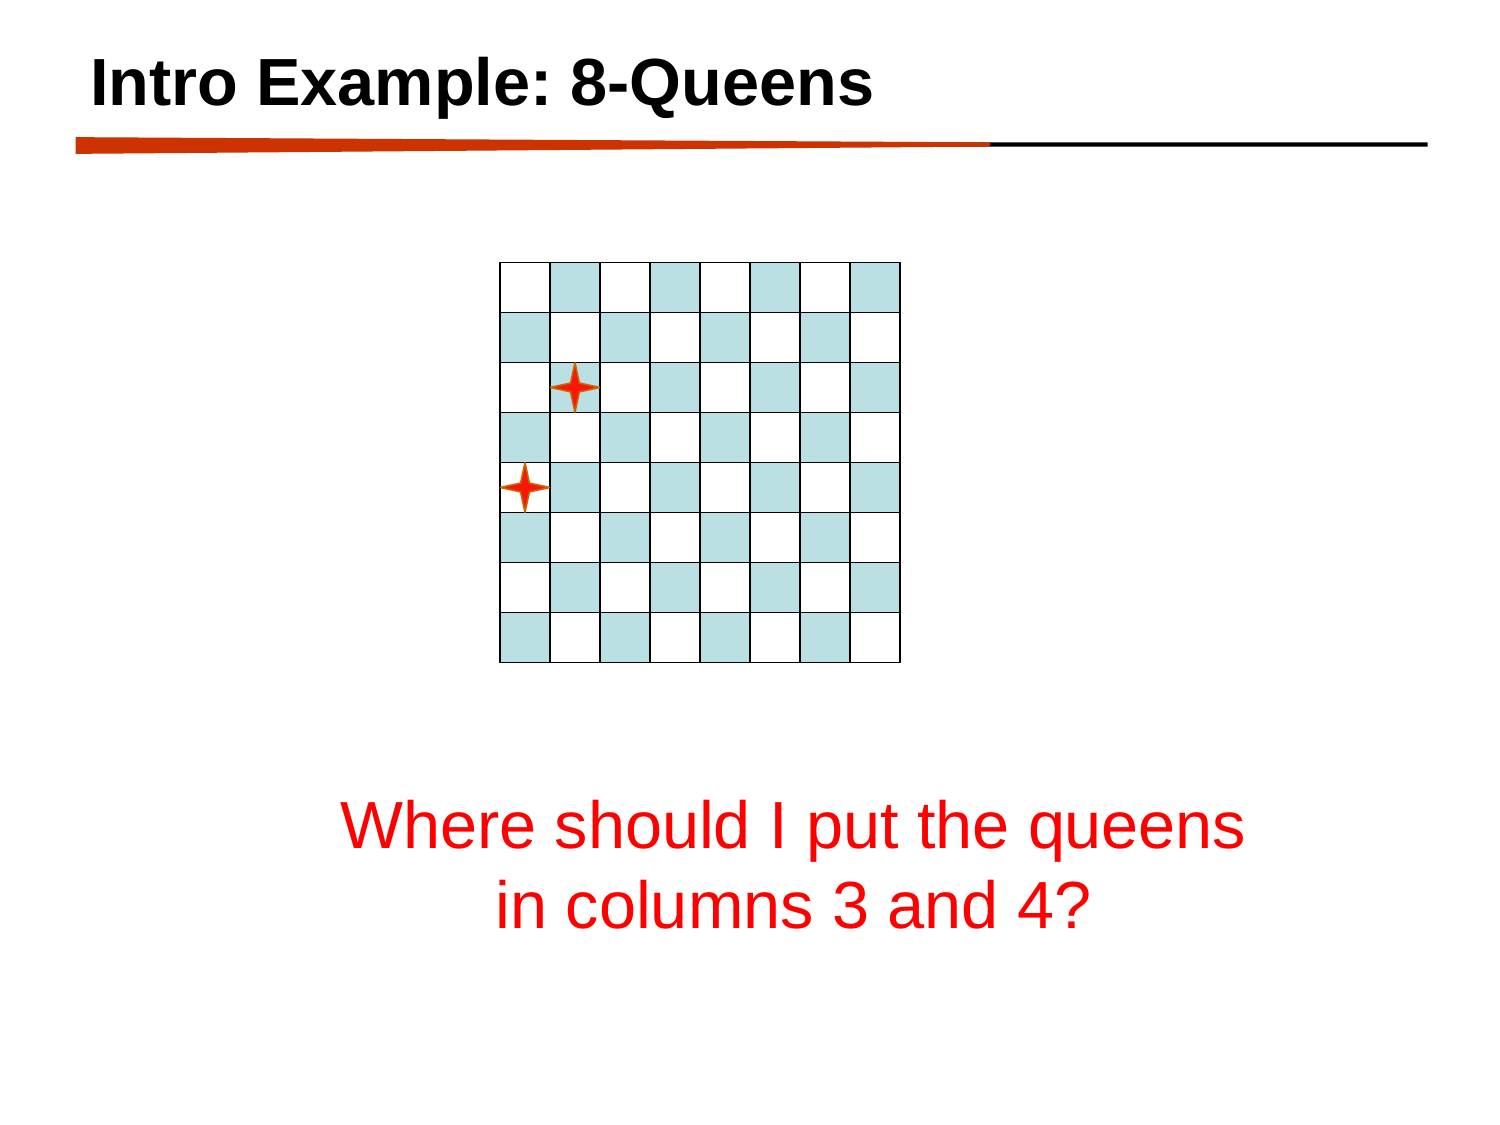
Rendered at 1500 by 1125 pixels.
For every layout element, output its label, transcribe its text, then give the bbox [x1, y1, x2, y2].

text_box Where should I put the queens in columns 3 and 4? [312, 774, 1275, 950]
title Intro Example: 8-Queens [74, 24, 1426, 133]
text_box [499, 262, 901, 663]
